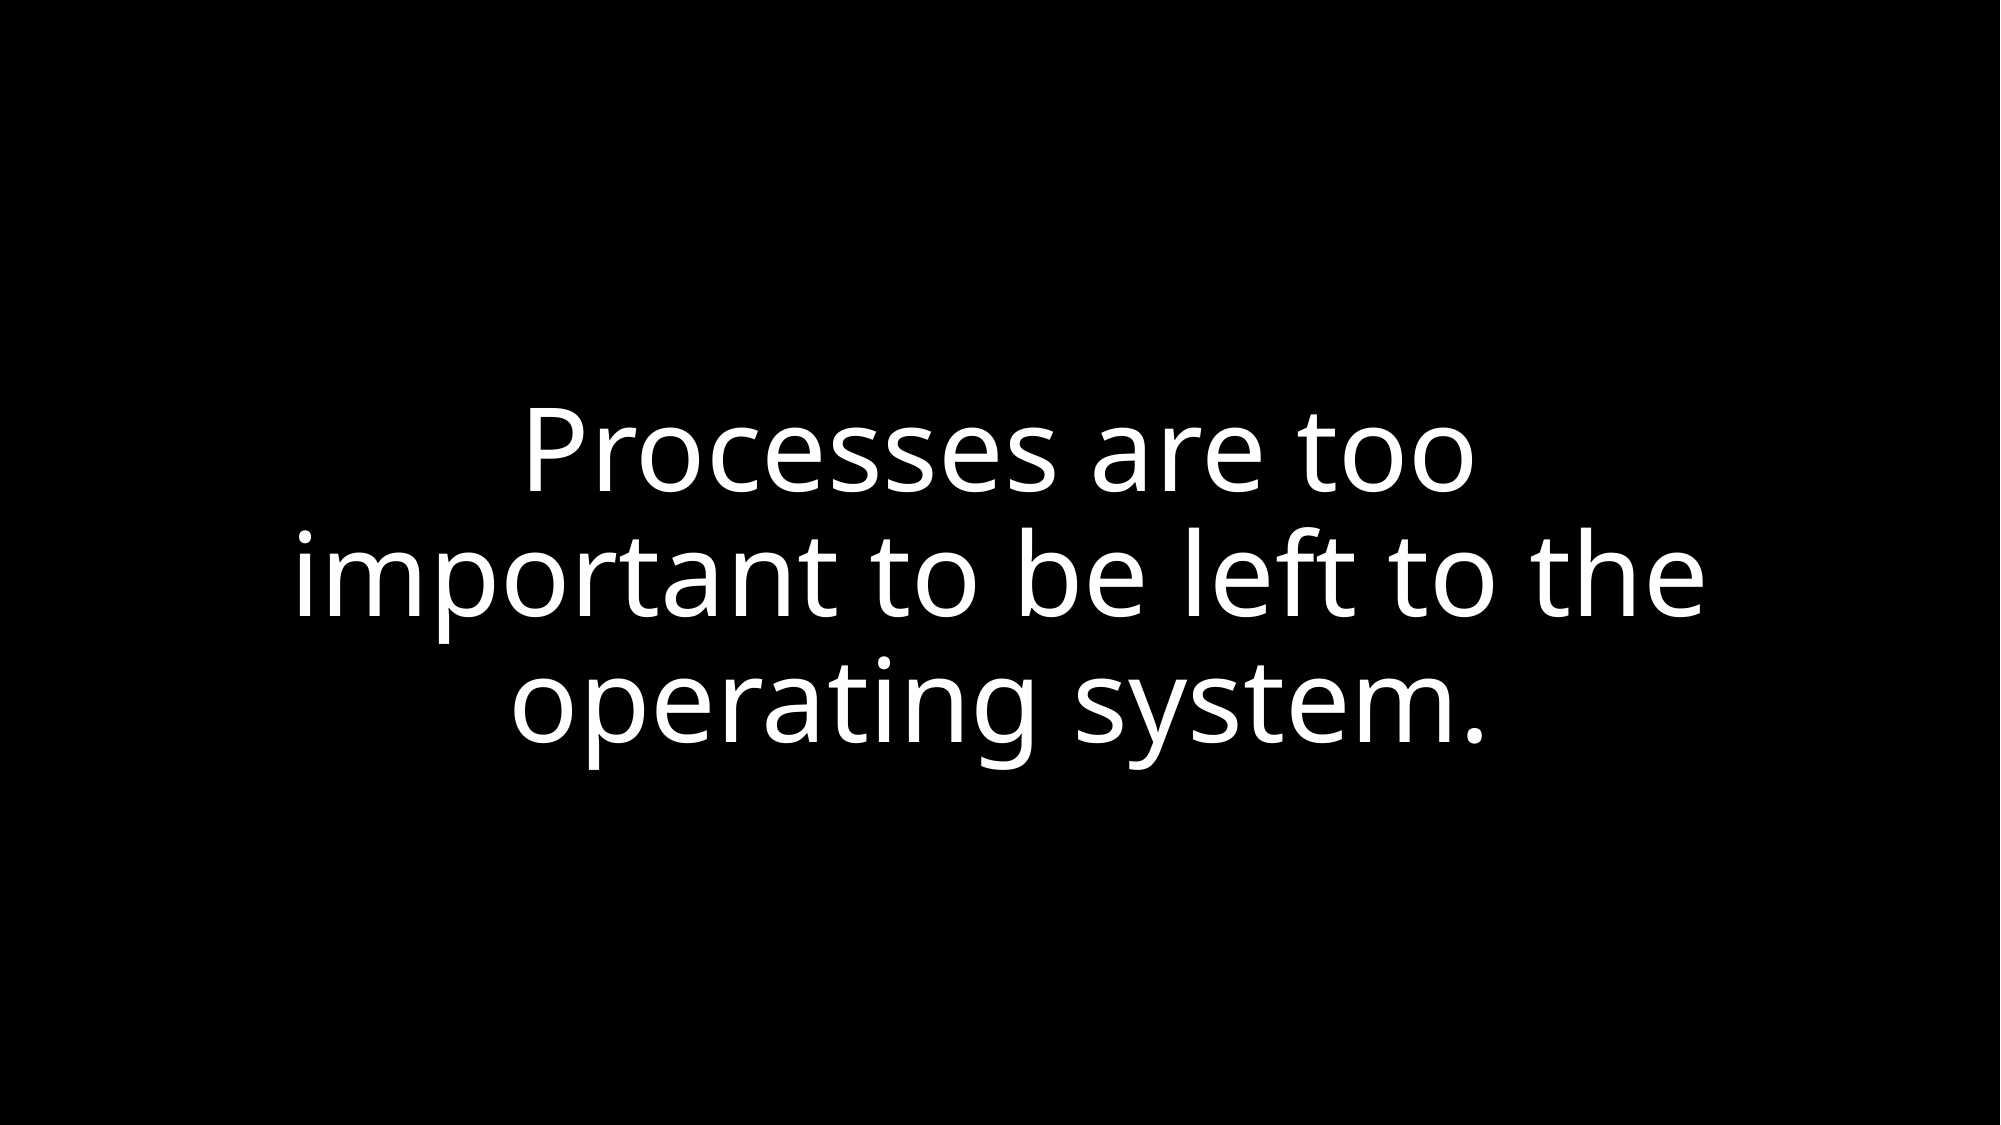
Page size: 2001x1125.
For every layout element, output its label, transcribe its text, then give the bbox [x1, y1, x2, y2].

title Processes are too important to be left to the operating system. [249, 383, 1750, 775]
